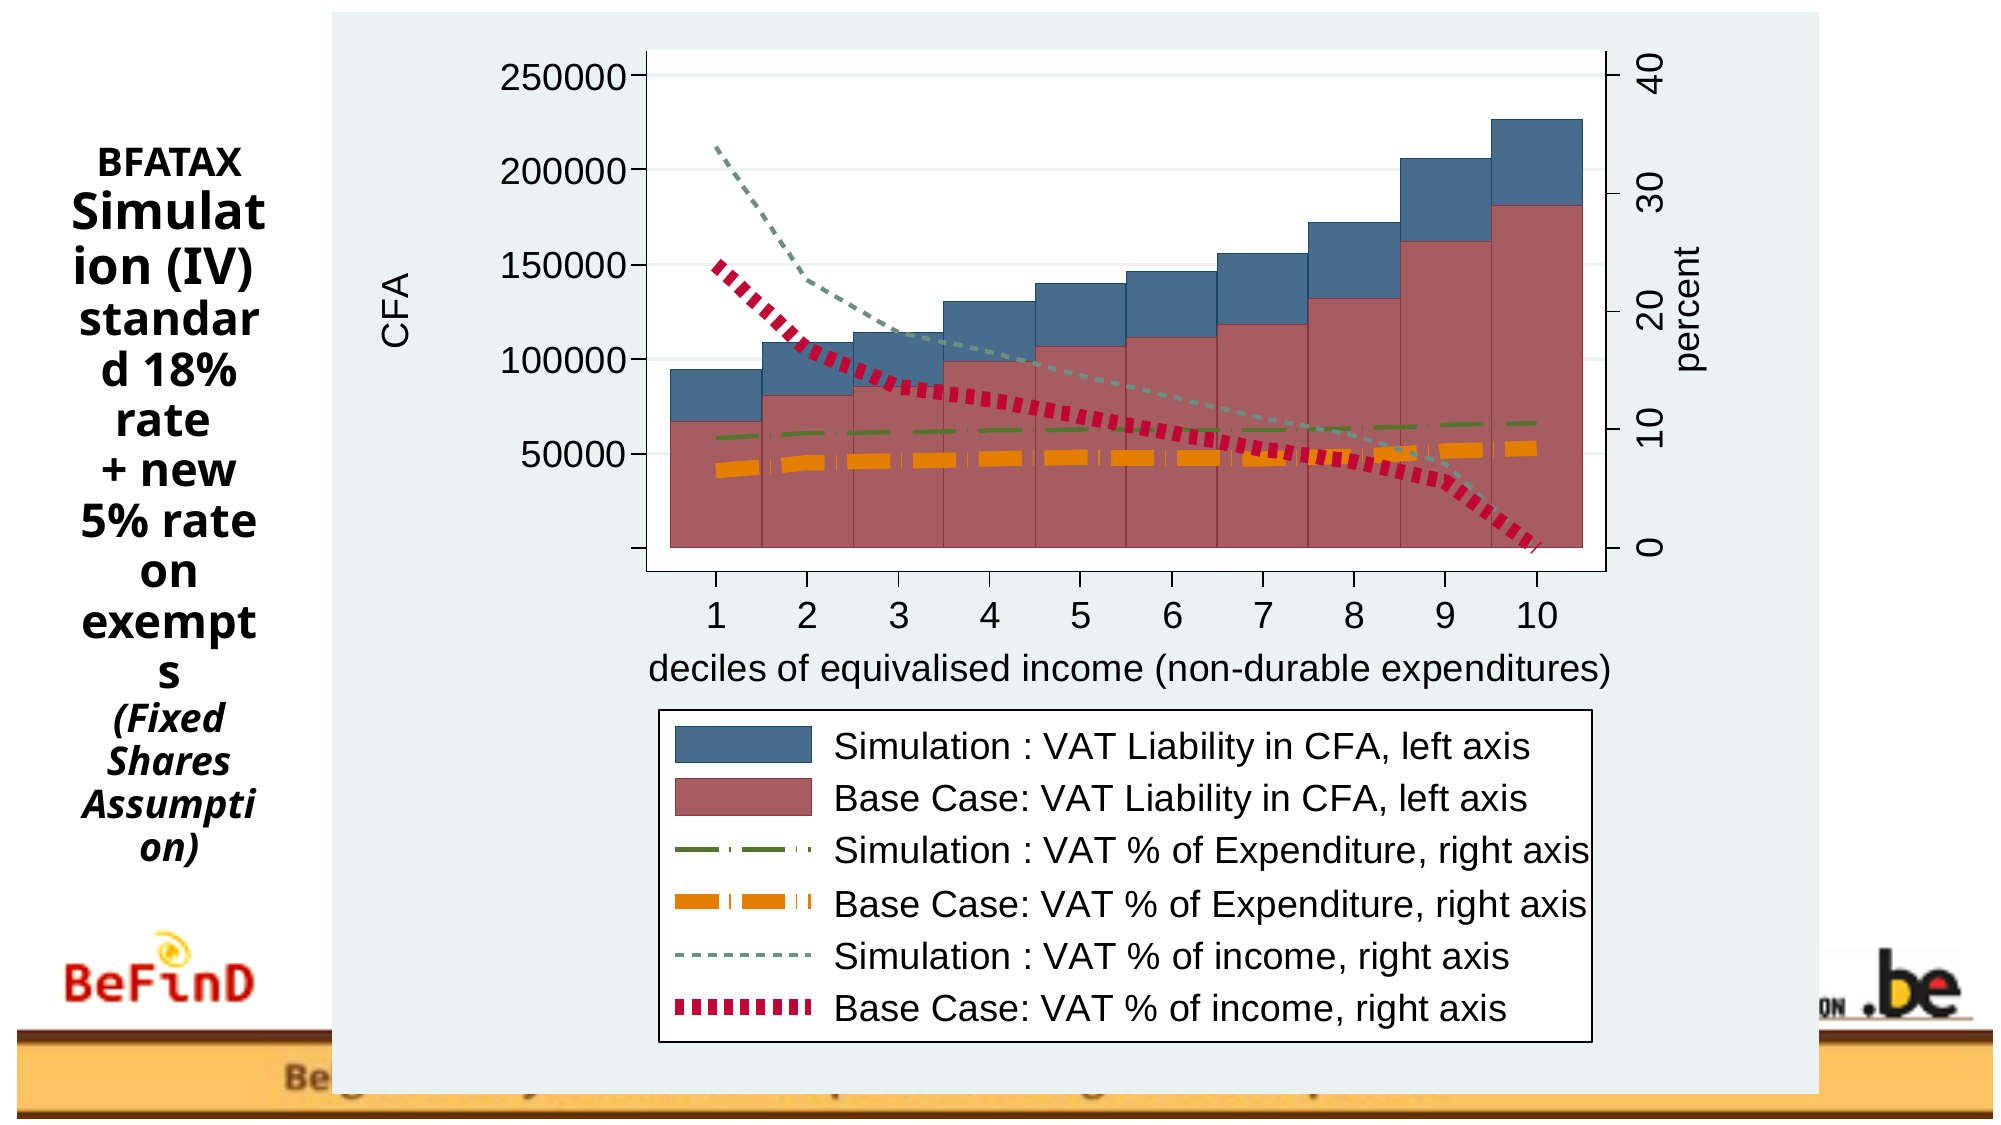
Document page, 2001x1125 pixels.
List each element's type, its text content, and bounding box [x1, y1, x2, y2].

picture [17, 0, 1993, 1119]
title BFATAX Simulation (IV) standard 18% rate + new 5% rate on exempts (Fixed Shares Assumption) [63, 101, 275, 911]
